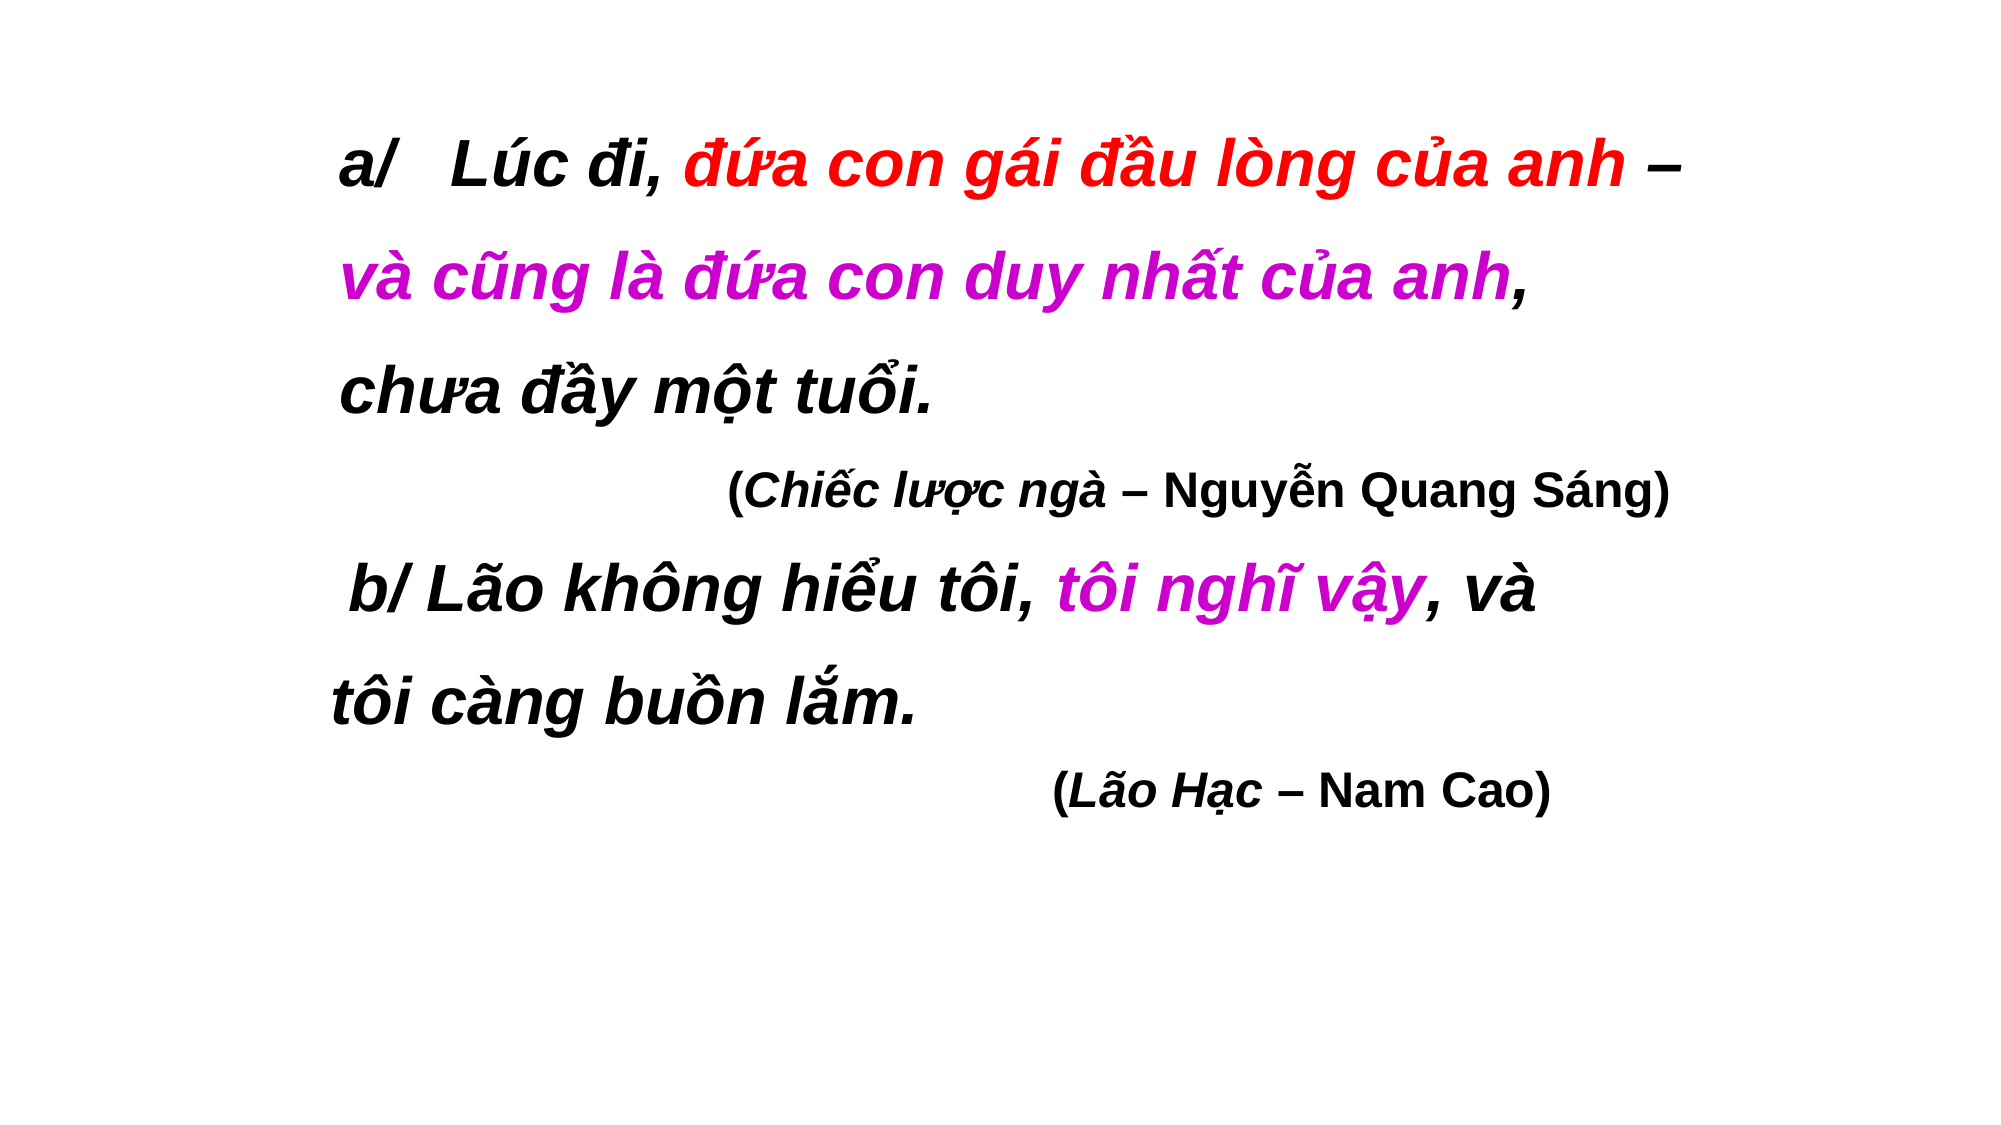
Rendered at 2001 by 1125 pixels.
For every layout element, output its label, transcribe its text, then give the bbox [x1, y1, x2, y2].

text_box b/ Lão không hiểu tôi, tôi nghĩ vậy, và tôi càng buồn lắm. [315, 537, 1554, 746]
text_box (Chiếc lược ngà – Nguyễn Quang Sáng) [712, 449, 1763, 525]
text_box (Lão Hạc – Nam Cao) [1037, 749, 1613, 825]
text_box a/ Lúc đi, đứa con gái đầu lòng của anh – và cũng là đứa con duy nhất của anh, chưa đầy một tuổi. [324, 112, 1713, 434]
